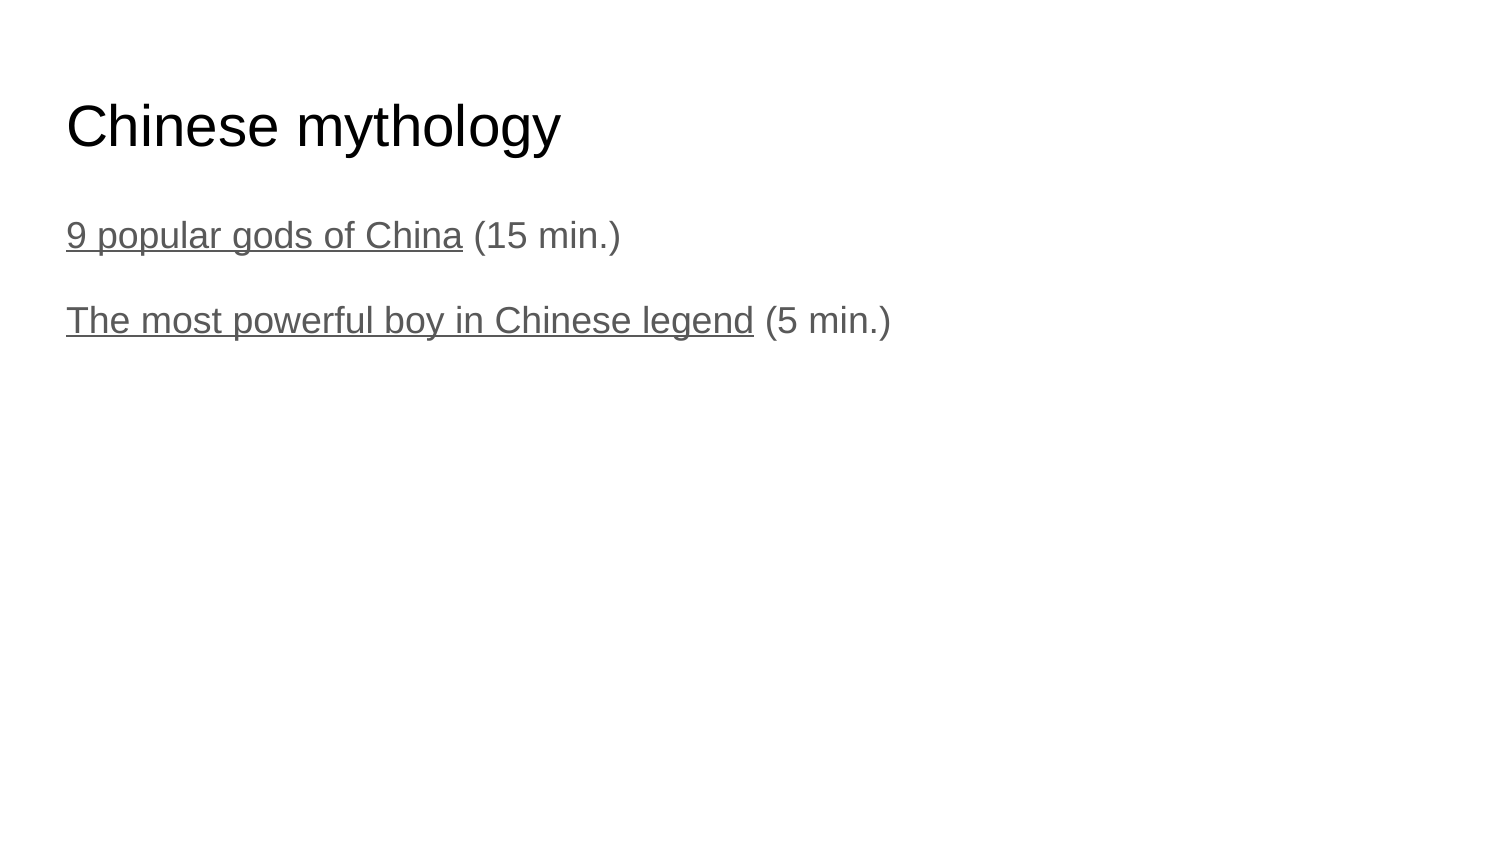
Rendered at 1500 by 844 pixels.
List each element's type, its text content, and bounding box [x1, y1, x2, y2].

list 9 popular gods of China (15 min.) The most powerful boy in Chinese legend (5 min.) [51, 189, 1449, 750]
title Chinese mythology [51, 72, 1449, 167]
